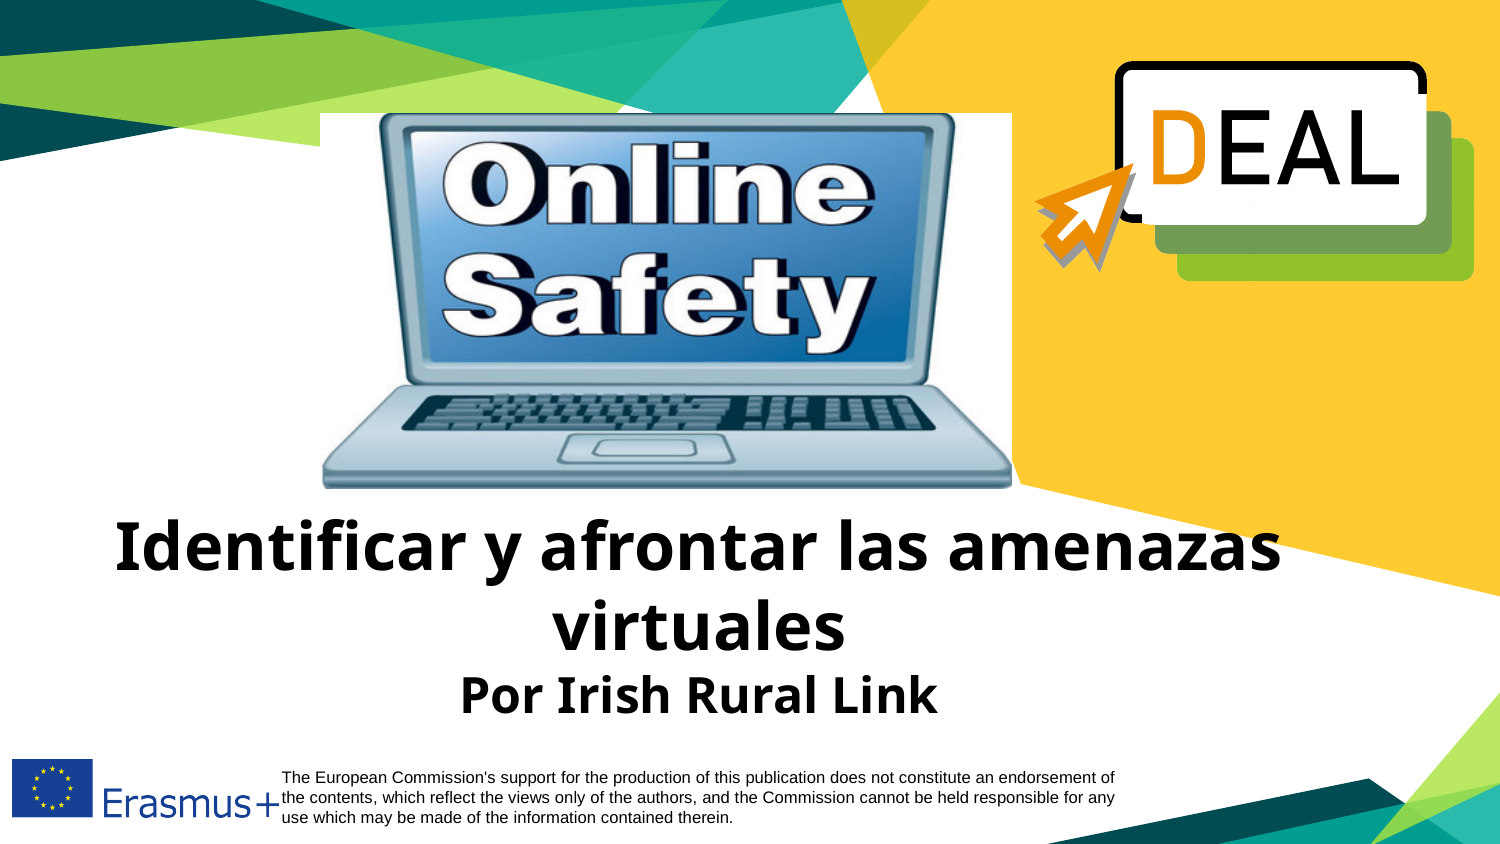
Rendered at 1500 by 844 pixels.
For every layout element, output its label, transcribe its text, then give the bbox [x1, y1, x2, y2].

picture [12, 759, 279, 818]
picture [1033, 61, 1475, 282]
picture [320, 113, 1012, 489]
text_box Identificar y afrontar las amenazas virtuales Por Irish Rural Link [4, 488, 1395, 752]
